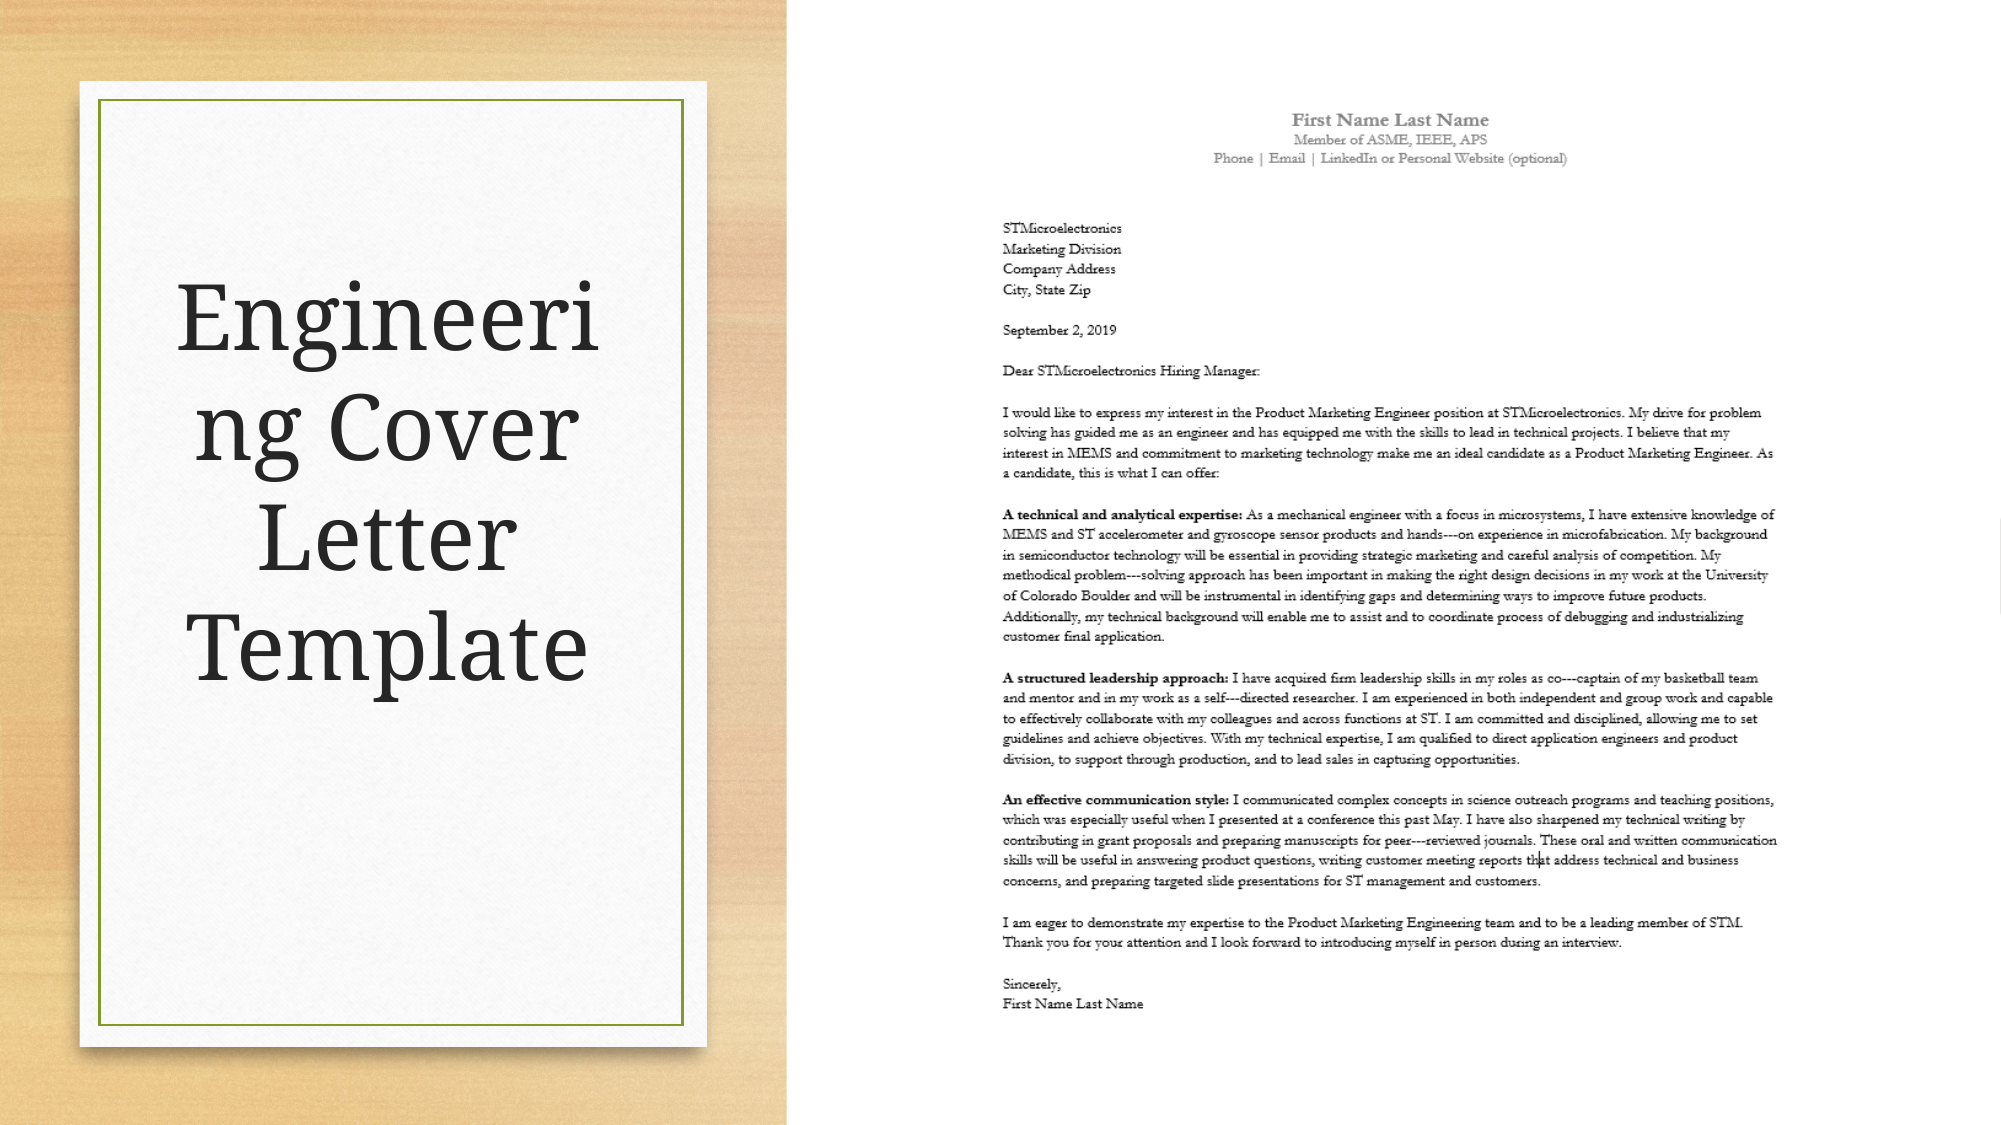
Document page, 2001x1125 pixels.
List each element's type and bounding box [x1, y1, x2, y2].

picture [991, 99, 1792, 1017]
text_box [0, 0, 2000, 1125]
